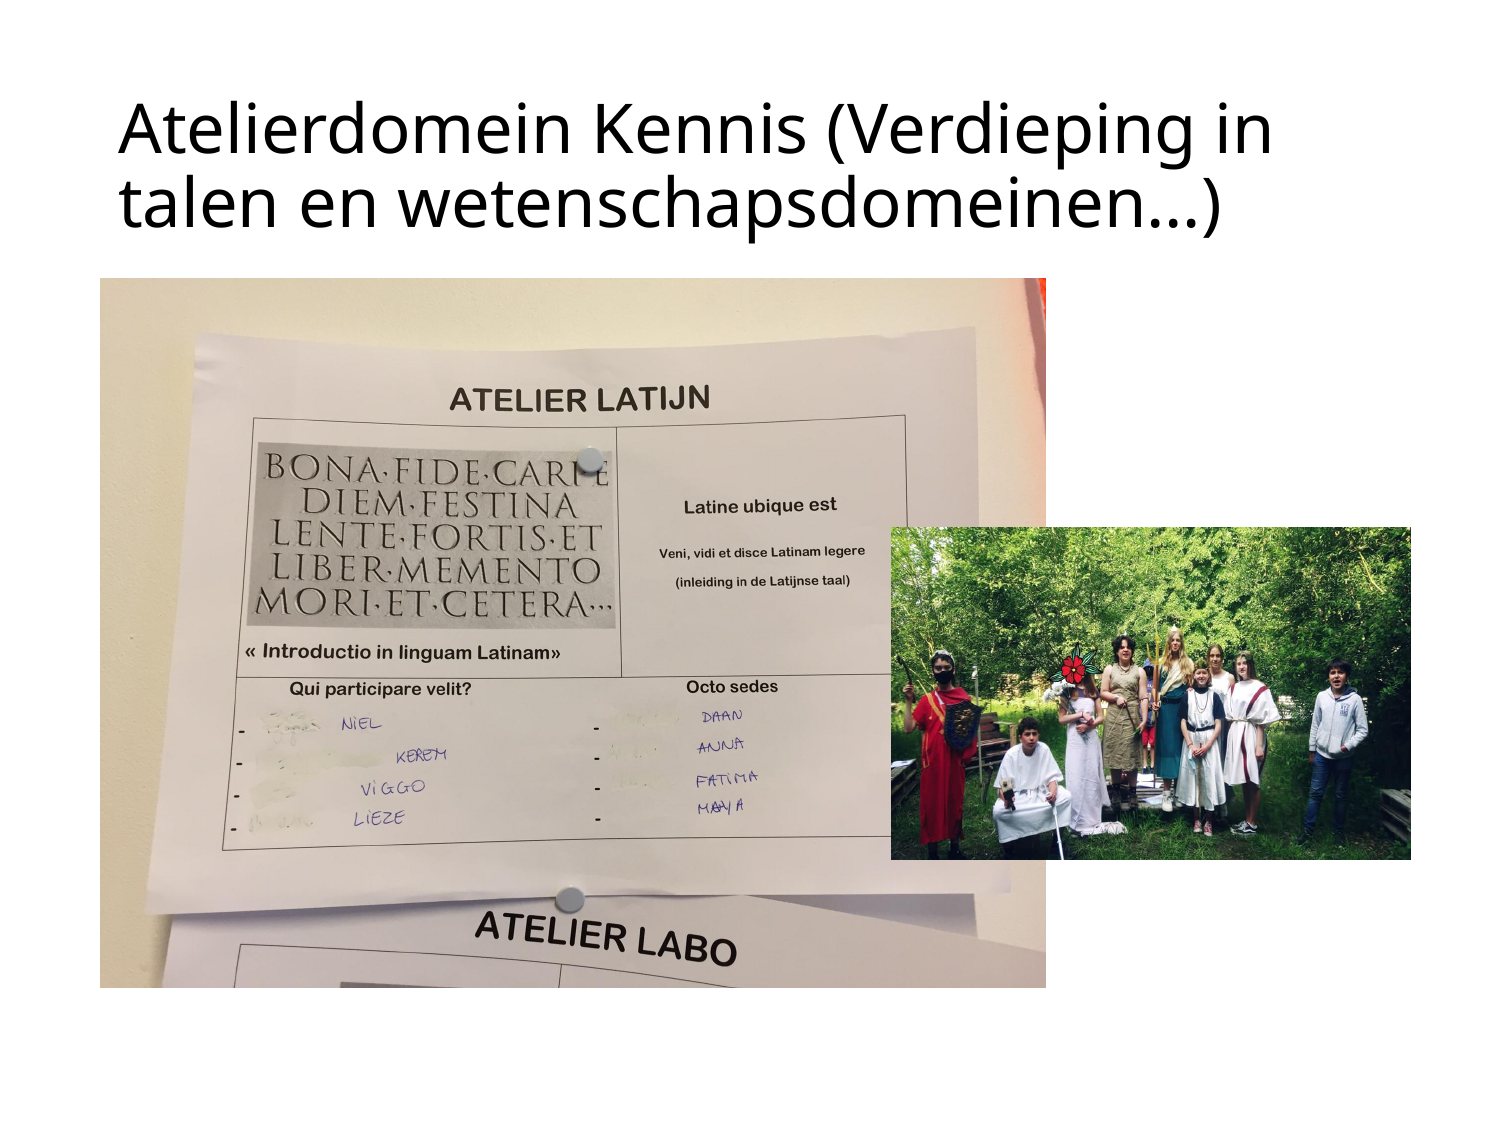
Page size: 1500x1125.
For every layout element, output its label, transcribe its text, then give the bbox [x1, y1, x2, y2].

title Atelierdomein Kennis (Verdieping in talen en wetenschapsdomeinen…) [103, 59, 1397, 278]
picture [100, 278, 1411, 988]
